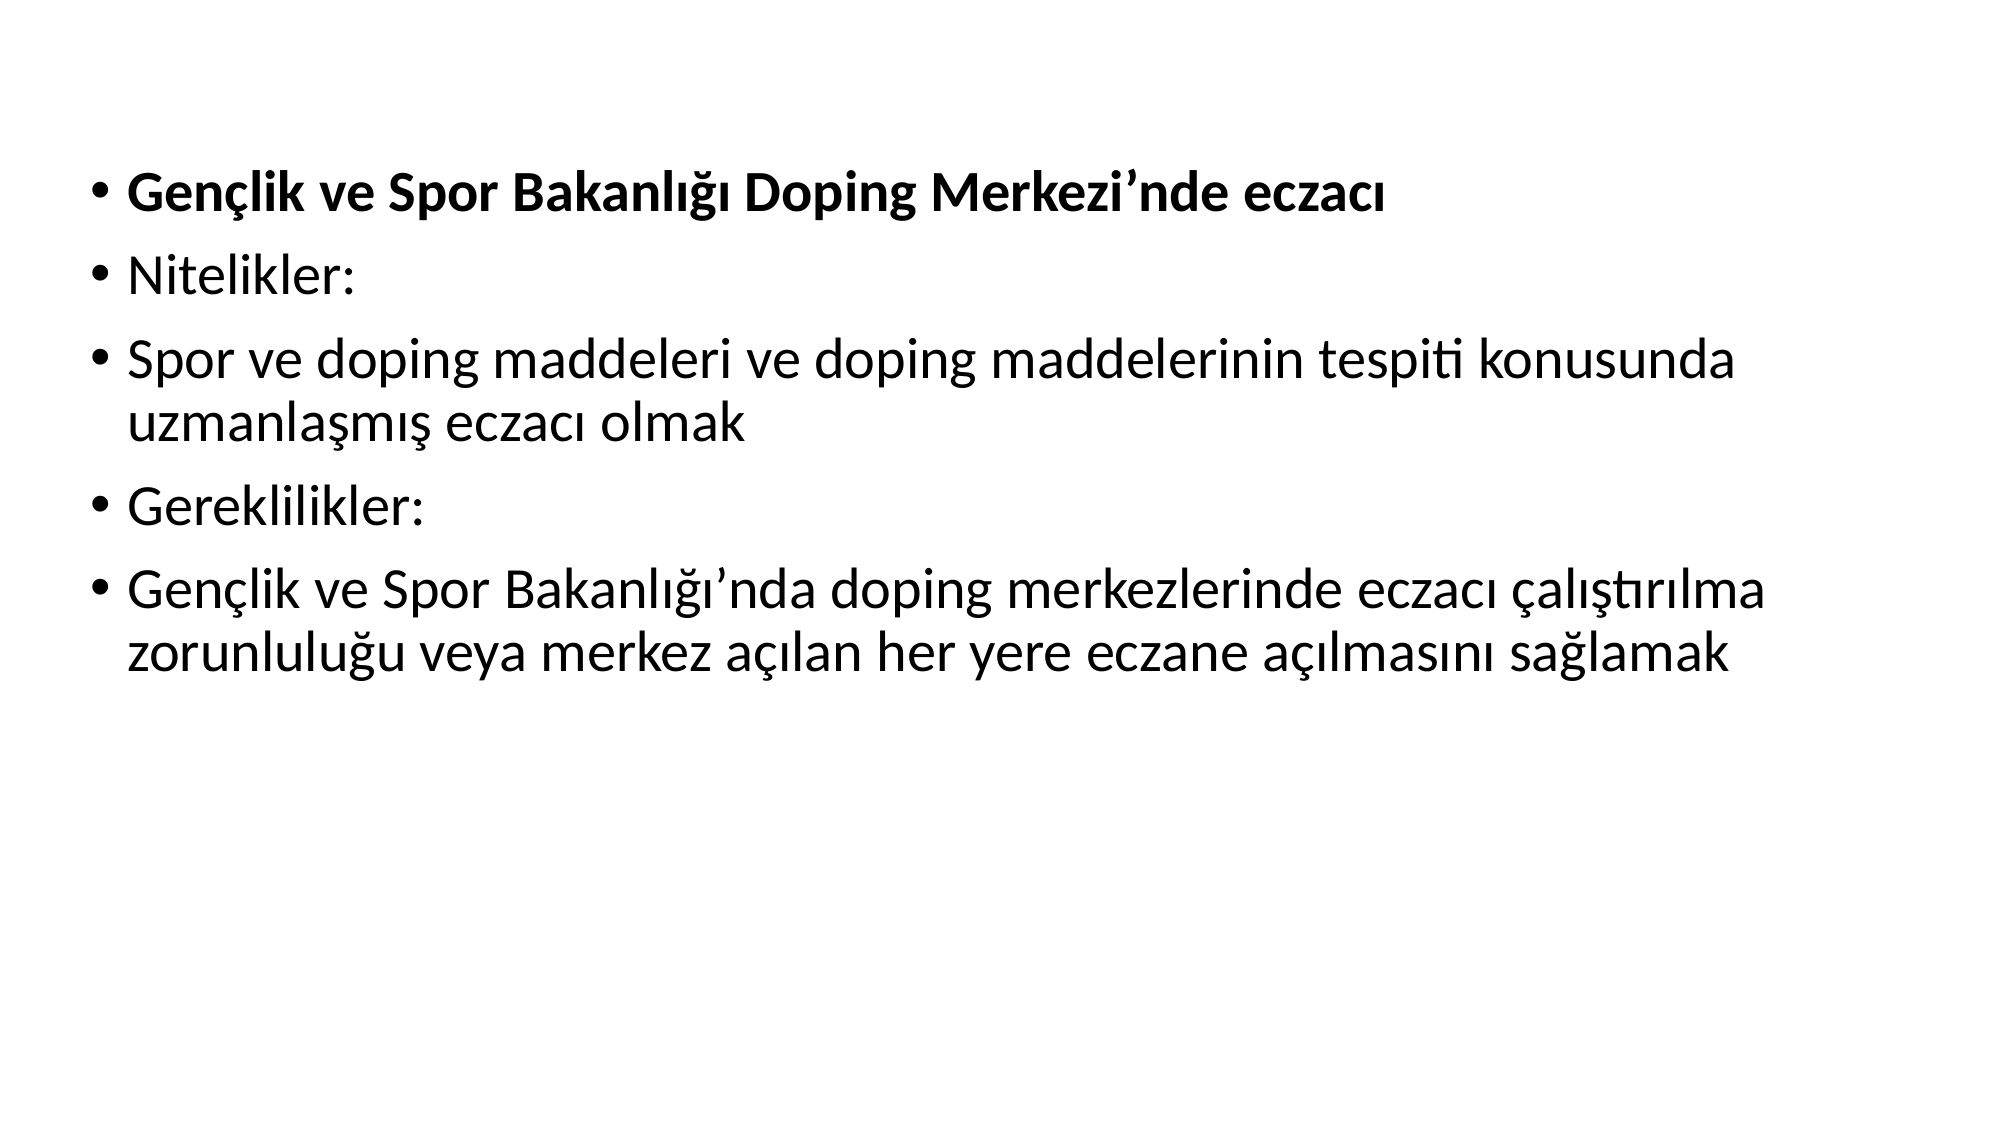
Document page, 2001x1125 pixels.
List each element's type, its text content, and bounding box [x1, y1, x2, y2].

list Gençlik ve Spor Bakanlığı Doping Merkezi’nde eczacı Nitelikler: Spor ve doping maddeleri ve doping maddelerinin tespiti konusunda uzmanlaşmış eczacı olmak Gereklilikler: Gençlik ve Spor Bakanlığı’nda doping merkezlerinde eczacı çalıştırılma zorunluluğu veya merkez açılan her yere eczane açılmasını sağlamak [75, 153, 1863, 1014]
